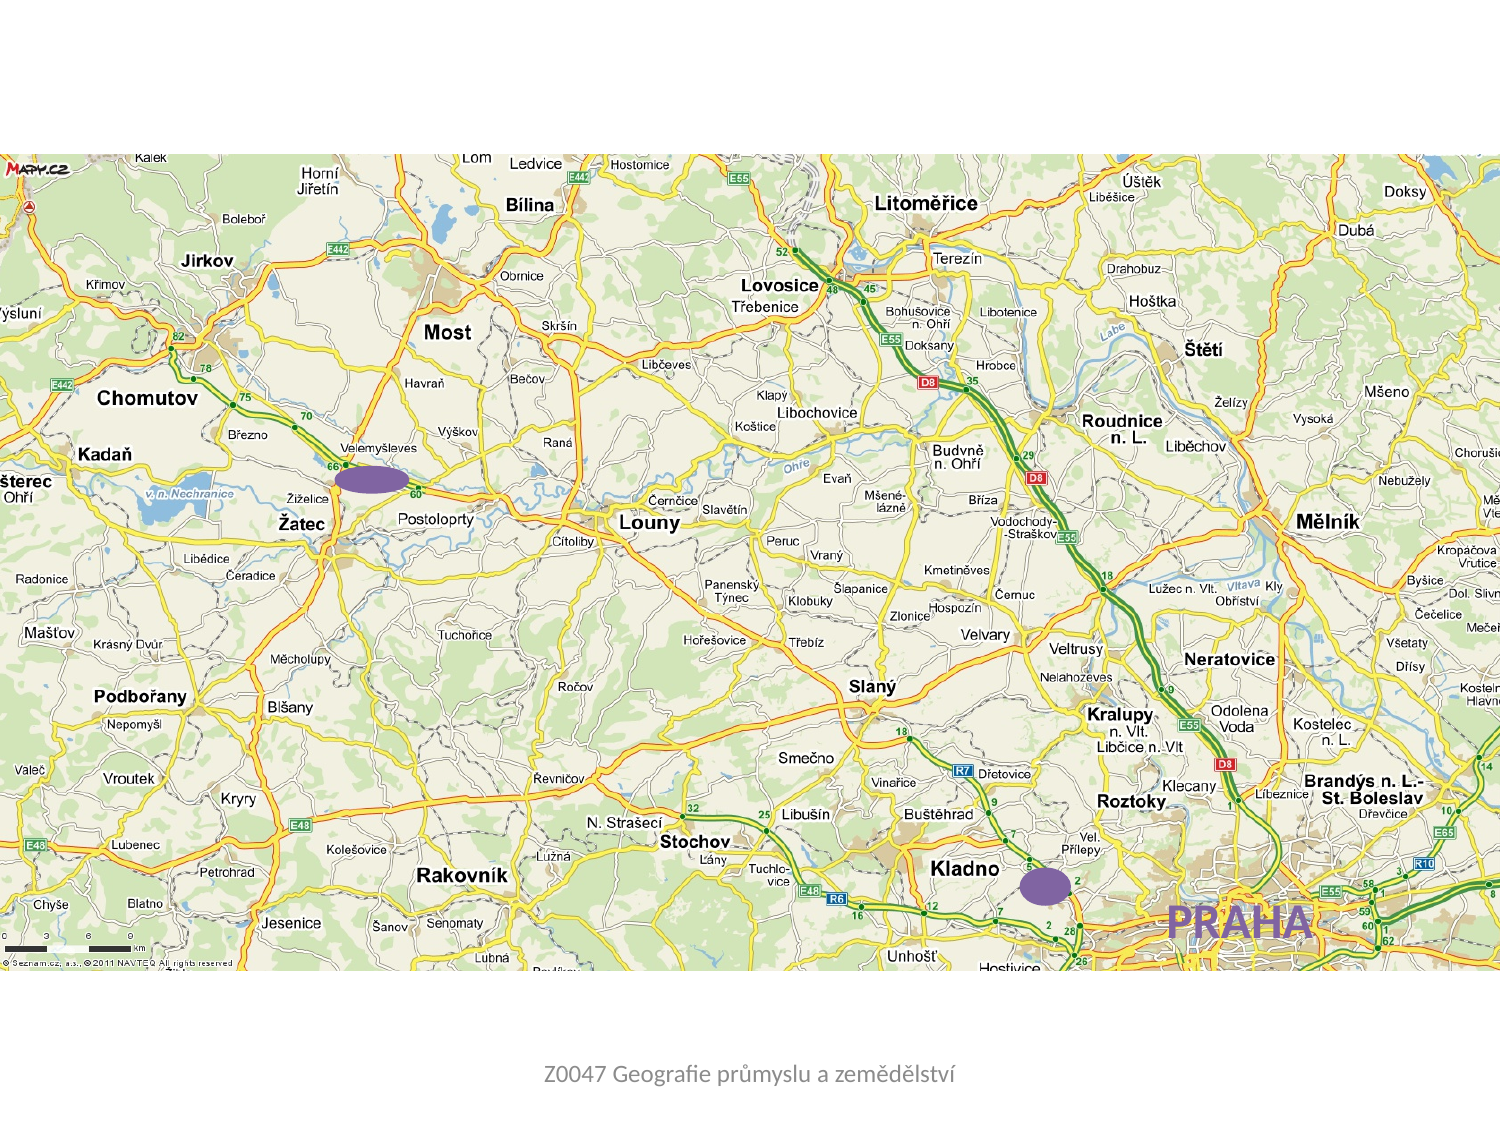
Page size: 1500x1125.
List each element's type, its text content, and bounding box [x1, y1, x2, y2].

footer Z0047 Geografie průmyslu a zemědělství [512, 1042, 988, 1103]
picture [0, 154, 1500, 971]
